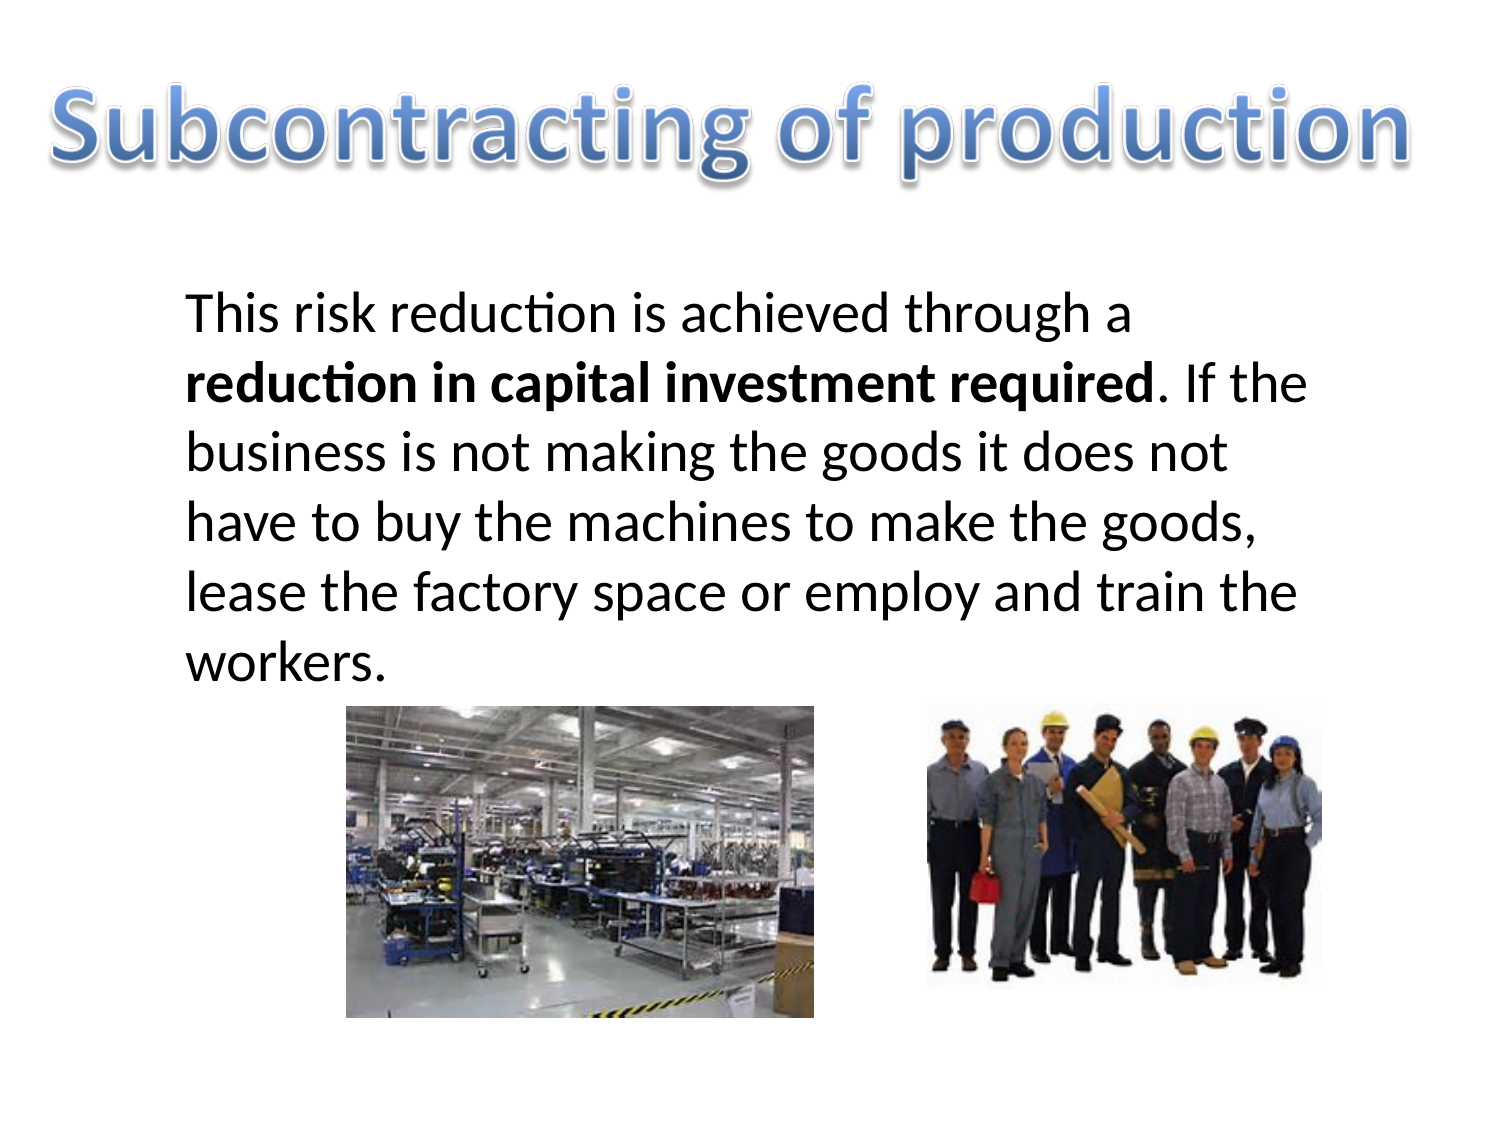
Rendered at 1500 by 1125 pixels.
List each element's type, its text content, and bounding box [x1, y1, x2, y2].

picture [346, 705, 814, 1018]
picture [0, 18, 1490, 273]
picture [926, 702, 1322, 991]
text_box This risk reduction is achieved through a reduction in capital investment required. If the business is not making the goods it does not have to buy the machines to make the goods, lease the factory space or employ and train the workers. [171, 281, 1365, 701]
